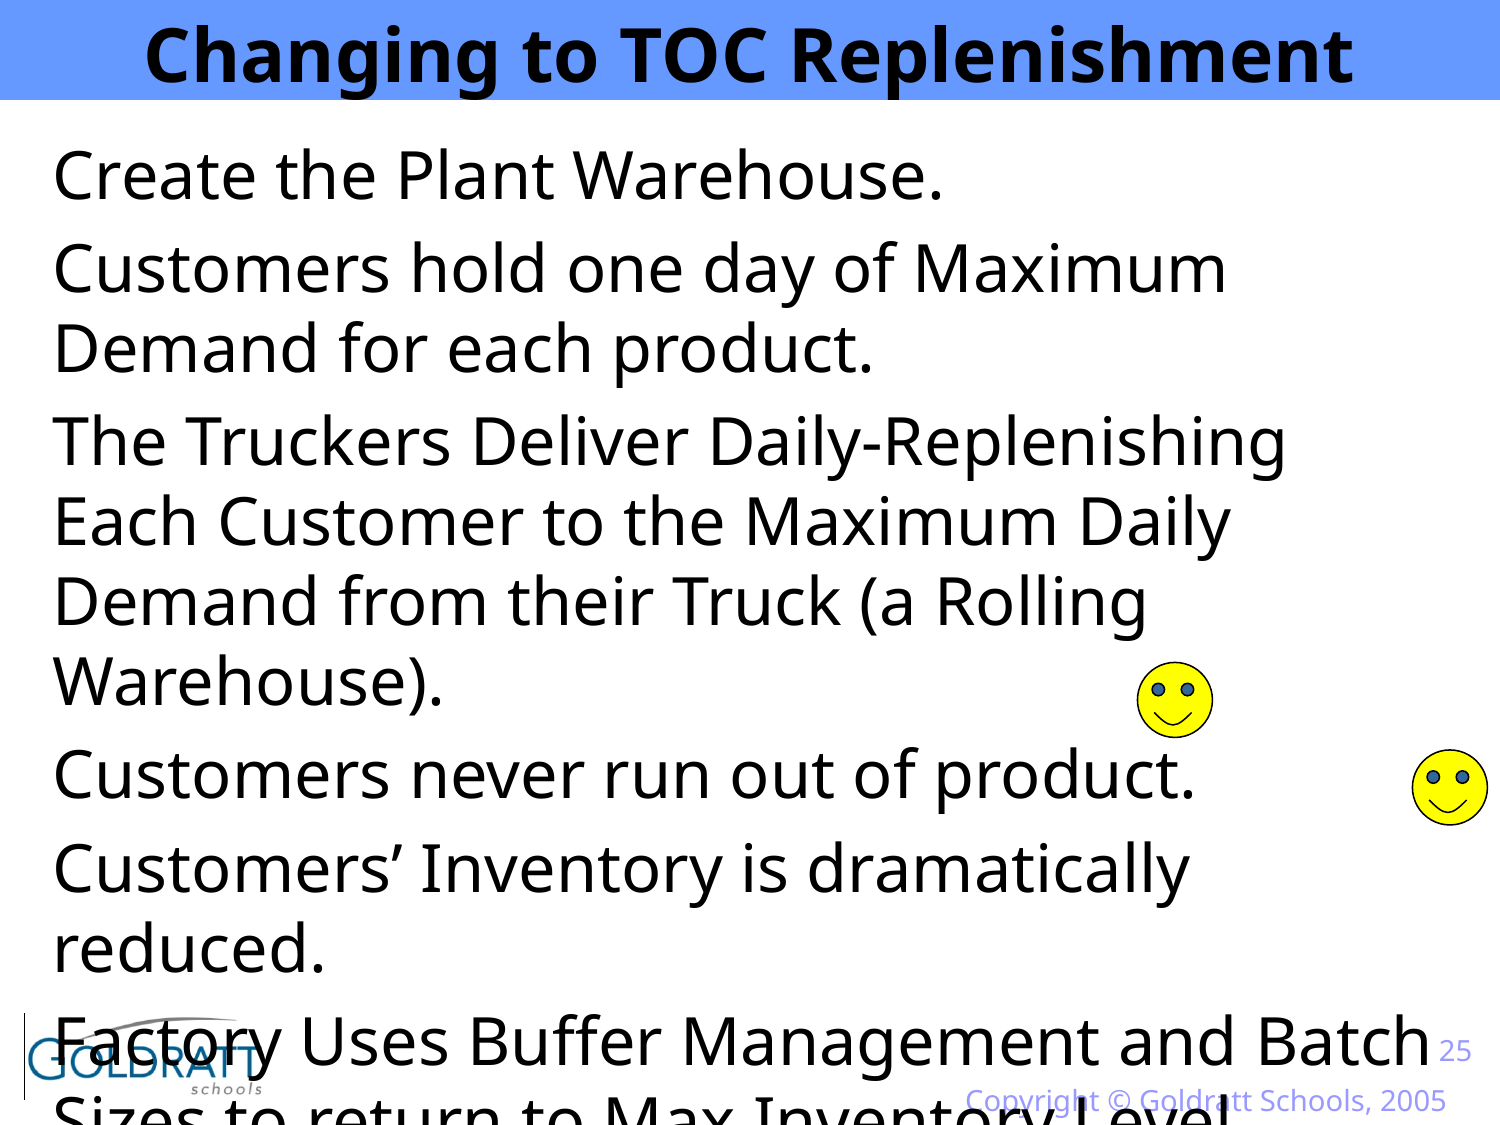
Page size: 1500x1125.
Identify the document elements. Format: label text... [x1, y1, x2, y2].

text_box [1137, 662, 1213, 738]
footer Copyright © Goldratt Schools, 2005 [912, 1074, 1500, 1125]
title Changing to TOC Replenishment [0, 0, 1500, 101]
slide_number 25 [1174, 1024, 1488, 1101]
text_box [1412, 749, 1488, 826]
picture [24, 1013, 263, 1100]
list Create the Plant Warehouse. Customers hold one day of Maximum Demand for each product. The Truckers Deliver Daily-Replenishing Each Customer to the Maximum Daily Demand from their Truck (a Rolling Warehouse). Customers never run out of product. Customers’ Inventory is dramatically reduced. Factory Uses Buffer Management and Batch Sizes to return to Max Inventory Level. [37, 124, 1451, 1001]
